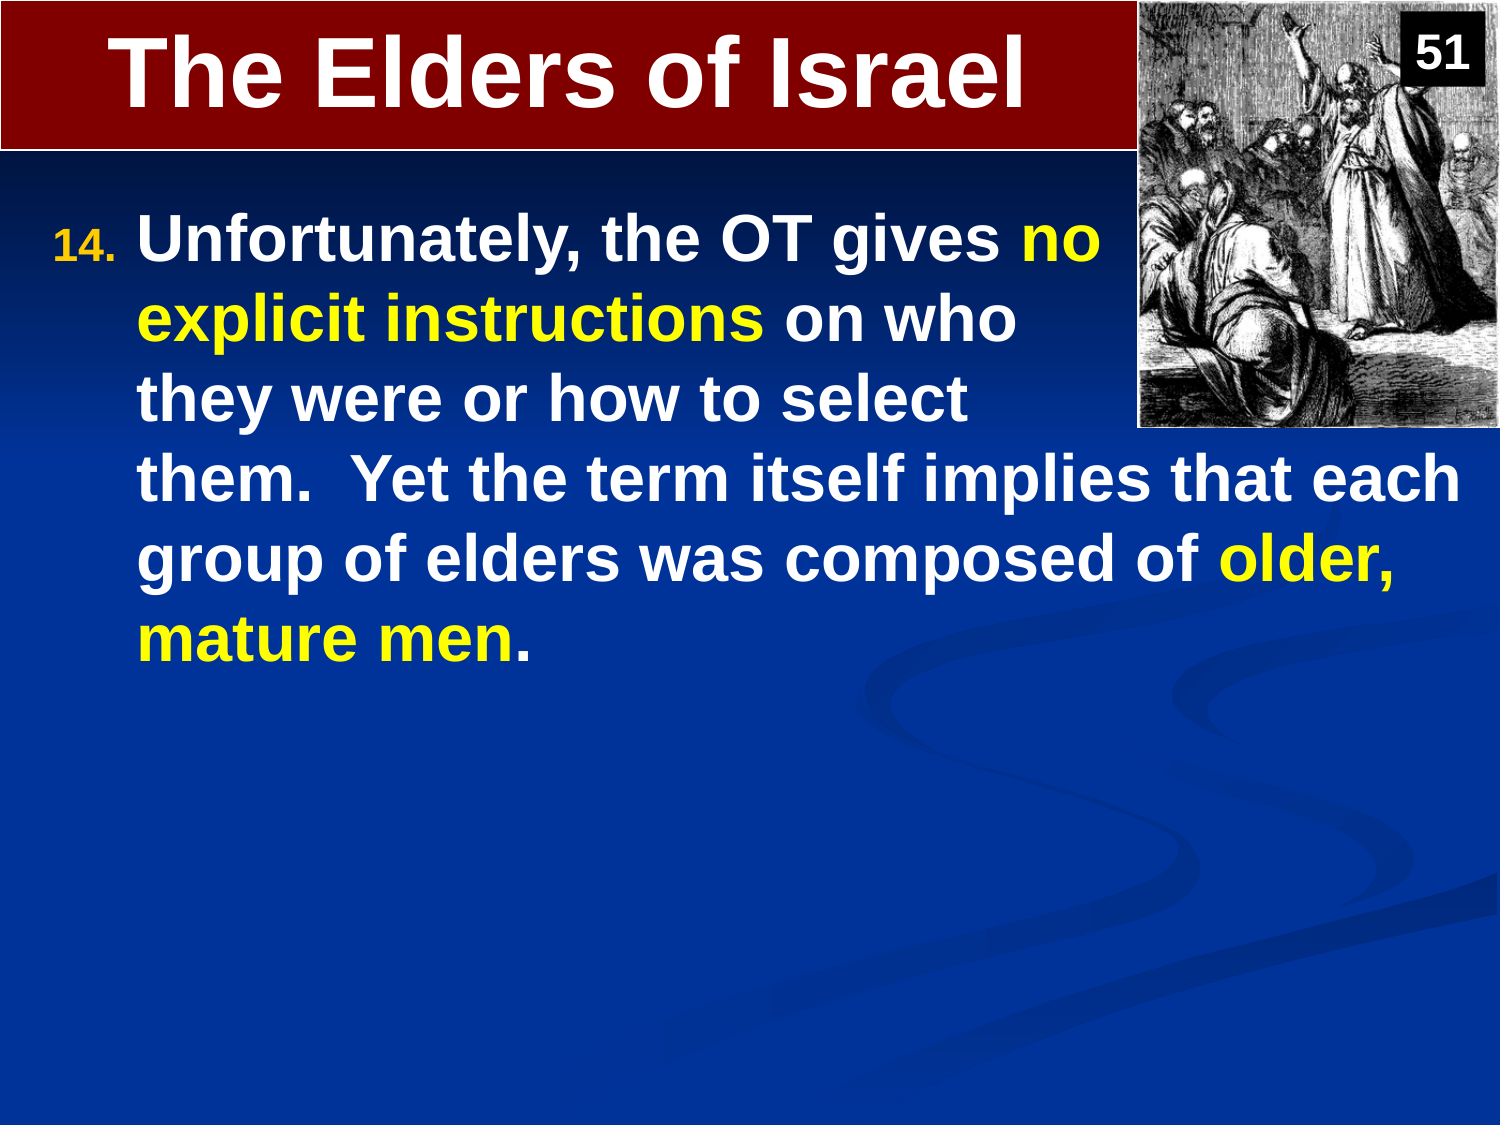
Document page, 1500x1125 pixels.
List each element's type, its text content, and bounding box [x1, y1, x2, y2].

list The Elders of Israel [0, 0, 1135, 151]
text_box Unfortunately, the OT gives no explicit instructions on who they were or how to select them. Yet the term itself implies that each group of elders was composed of older, mature men. [37, 187, 1500, 1063]
picture [1137, 0, 1500, 428]
